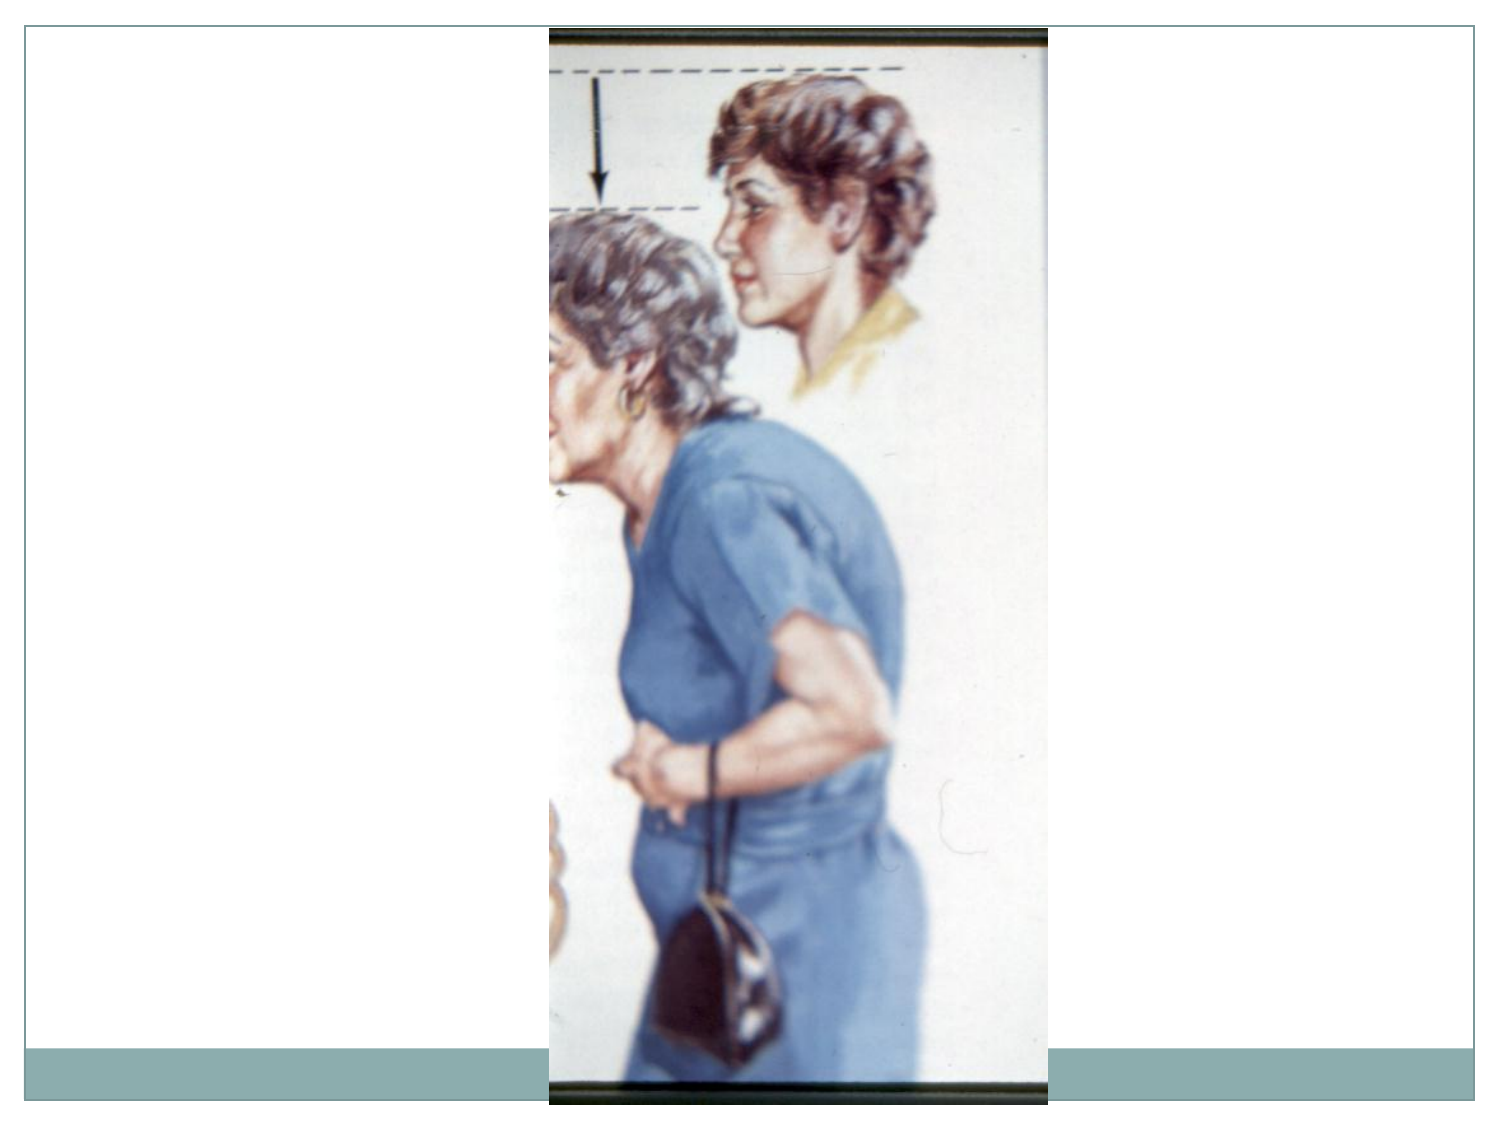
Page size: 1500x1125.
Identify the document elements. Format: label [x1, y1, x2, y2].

picture [548, 28, 1048, 1105]
